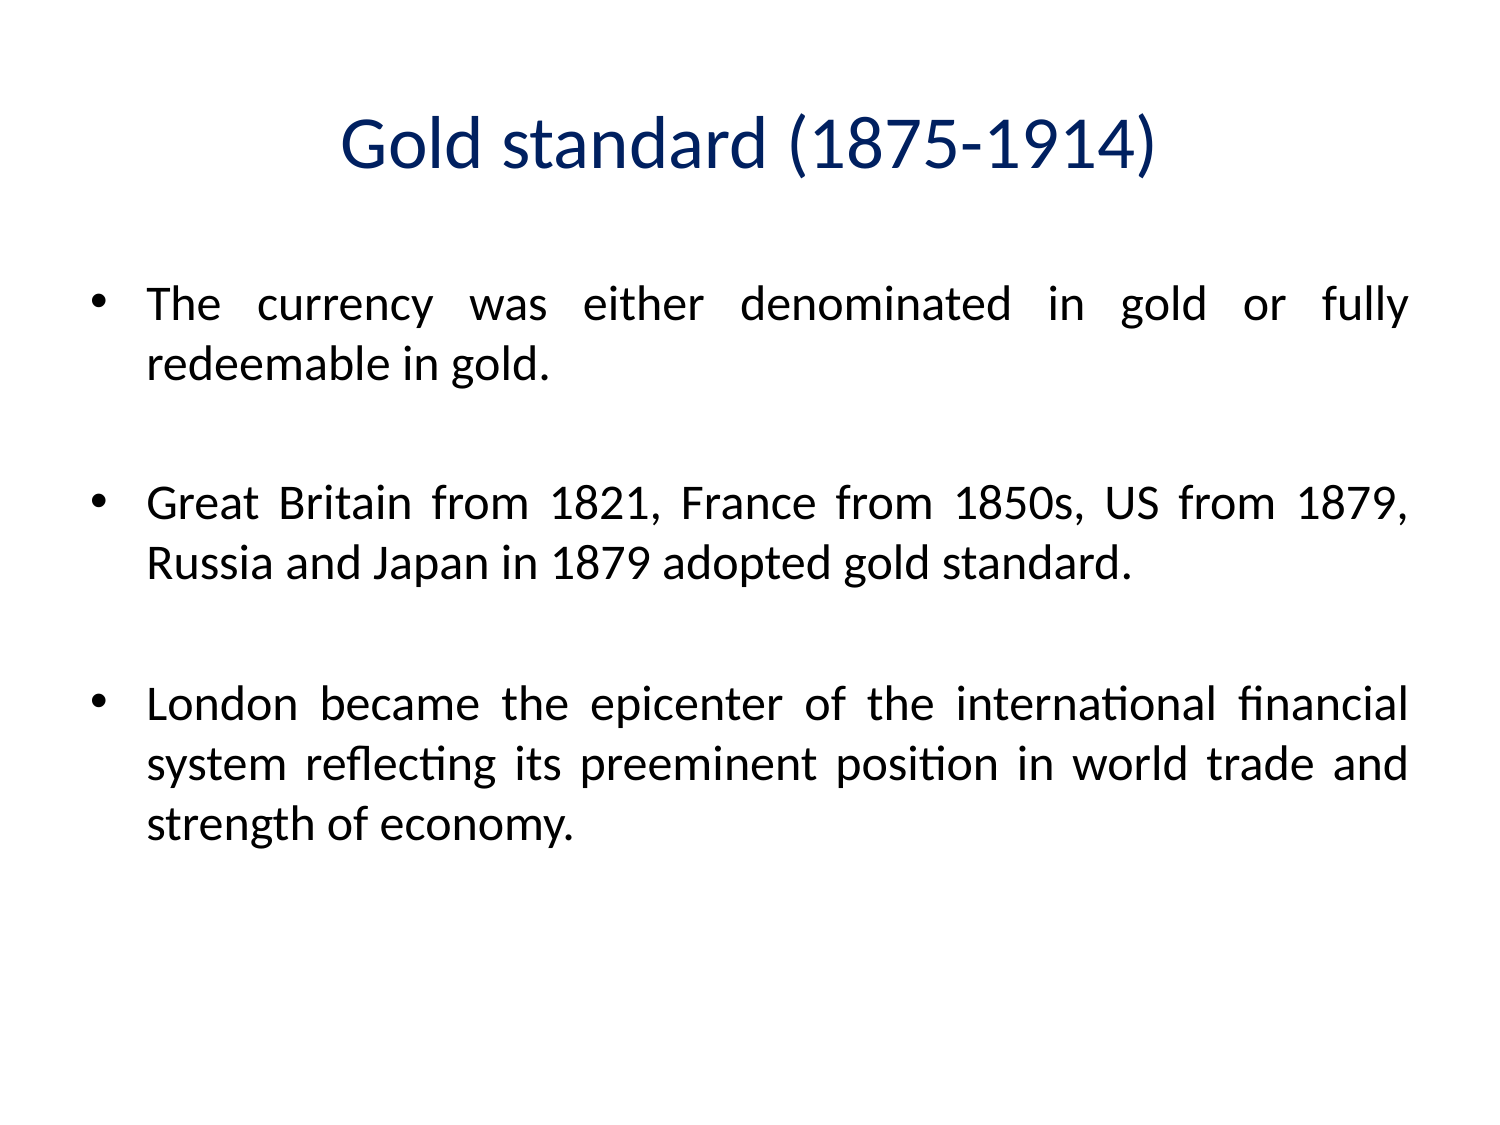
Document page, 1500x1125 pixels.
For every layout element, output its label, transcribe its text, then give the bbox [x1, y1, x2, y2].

list The currency was either denominated in gold or fully redeemable in gold. Great Britain from 1821, France from 1850s, US from 1879, Russia and Japan in 1879 adopted gold standard. London became the epicenter of the international financial system reflecting its preeminent position in world trade and strength of economy. [75, 262, 1425, 1005]
title Gold standard (1875-1914) [75, 45, 1425, 233]
